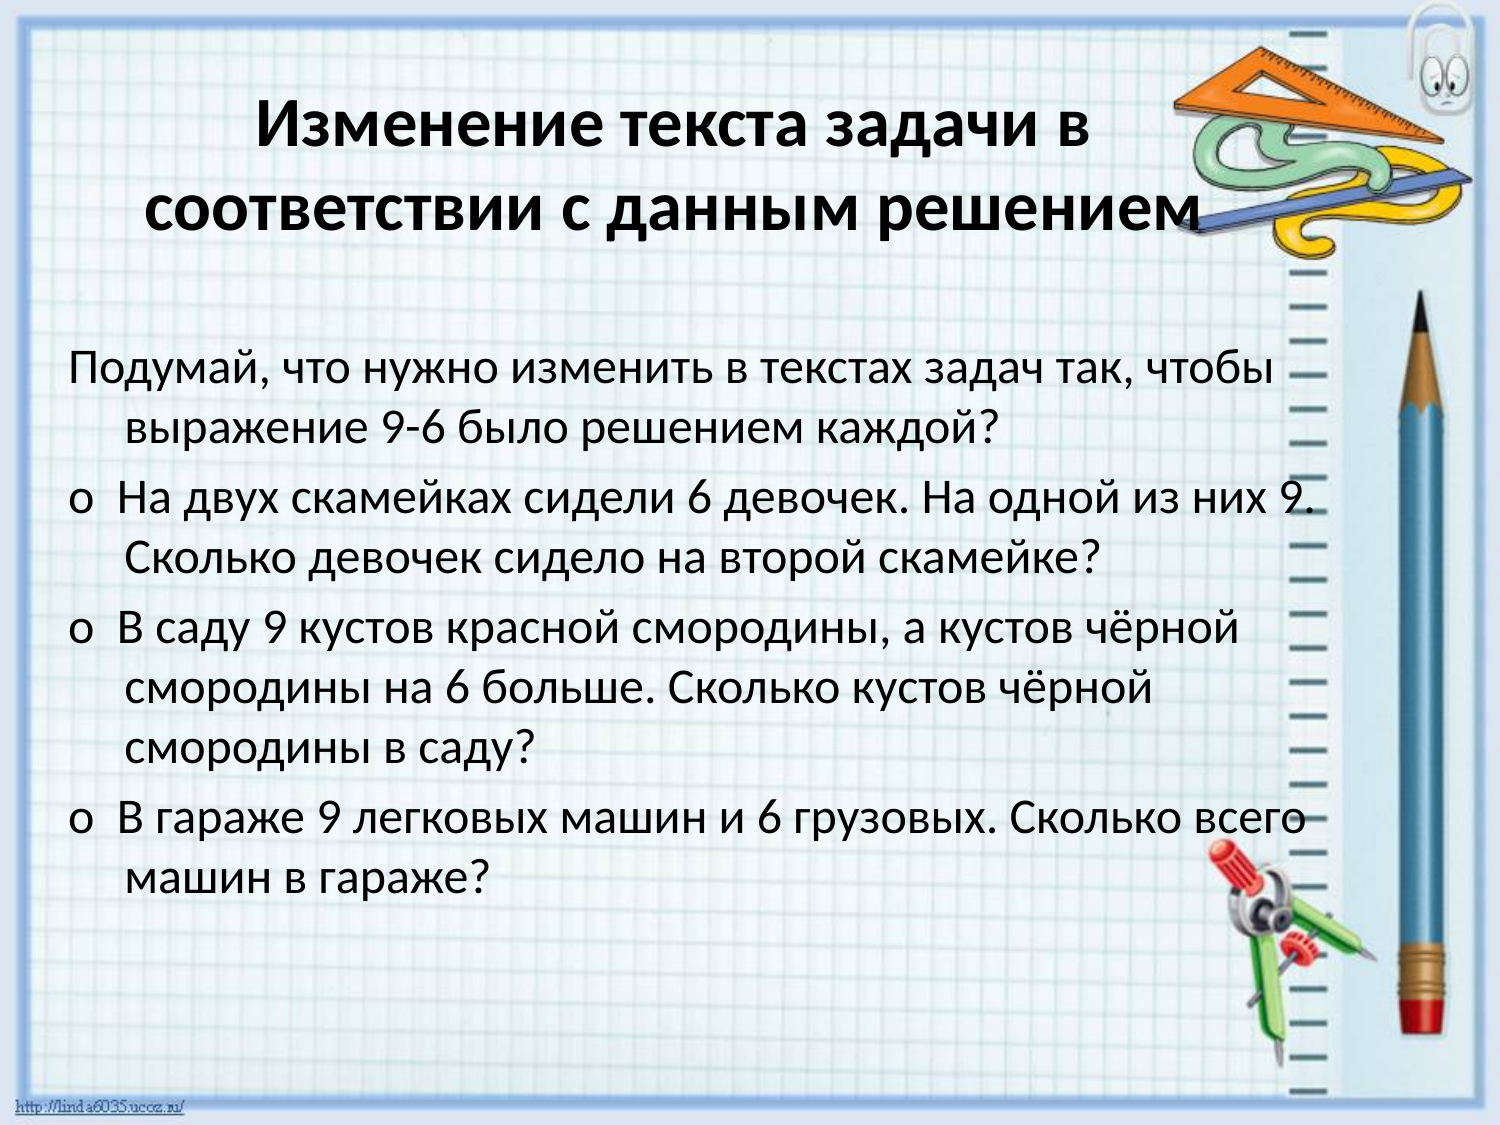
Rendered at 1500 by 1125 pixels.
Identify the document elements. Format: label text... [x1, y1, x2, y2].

title Изменение текста задачи в соответствии с данным решением [64, 66, 1284, 254]
picture [0, 0, 1500, 1125]
list Подумай, что нужно изменить в текстах задач так, чтобы выражение 9-6 было решением каждой? o На двух скамейках сидели 6 девочек. На одной из них 9. Сколько девочек сидело на второй скамейке? o В саду 9 кустов красной смородины, а кустов чёрной смородины на 6 больше. Сколько кустов чёрной смородины в саду? o В гараже 9 легковых машин и 6 грузовых. Сколько всего машин в гараже? [53, 326, 1404, 1069]
